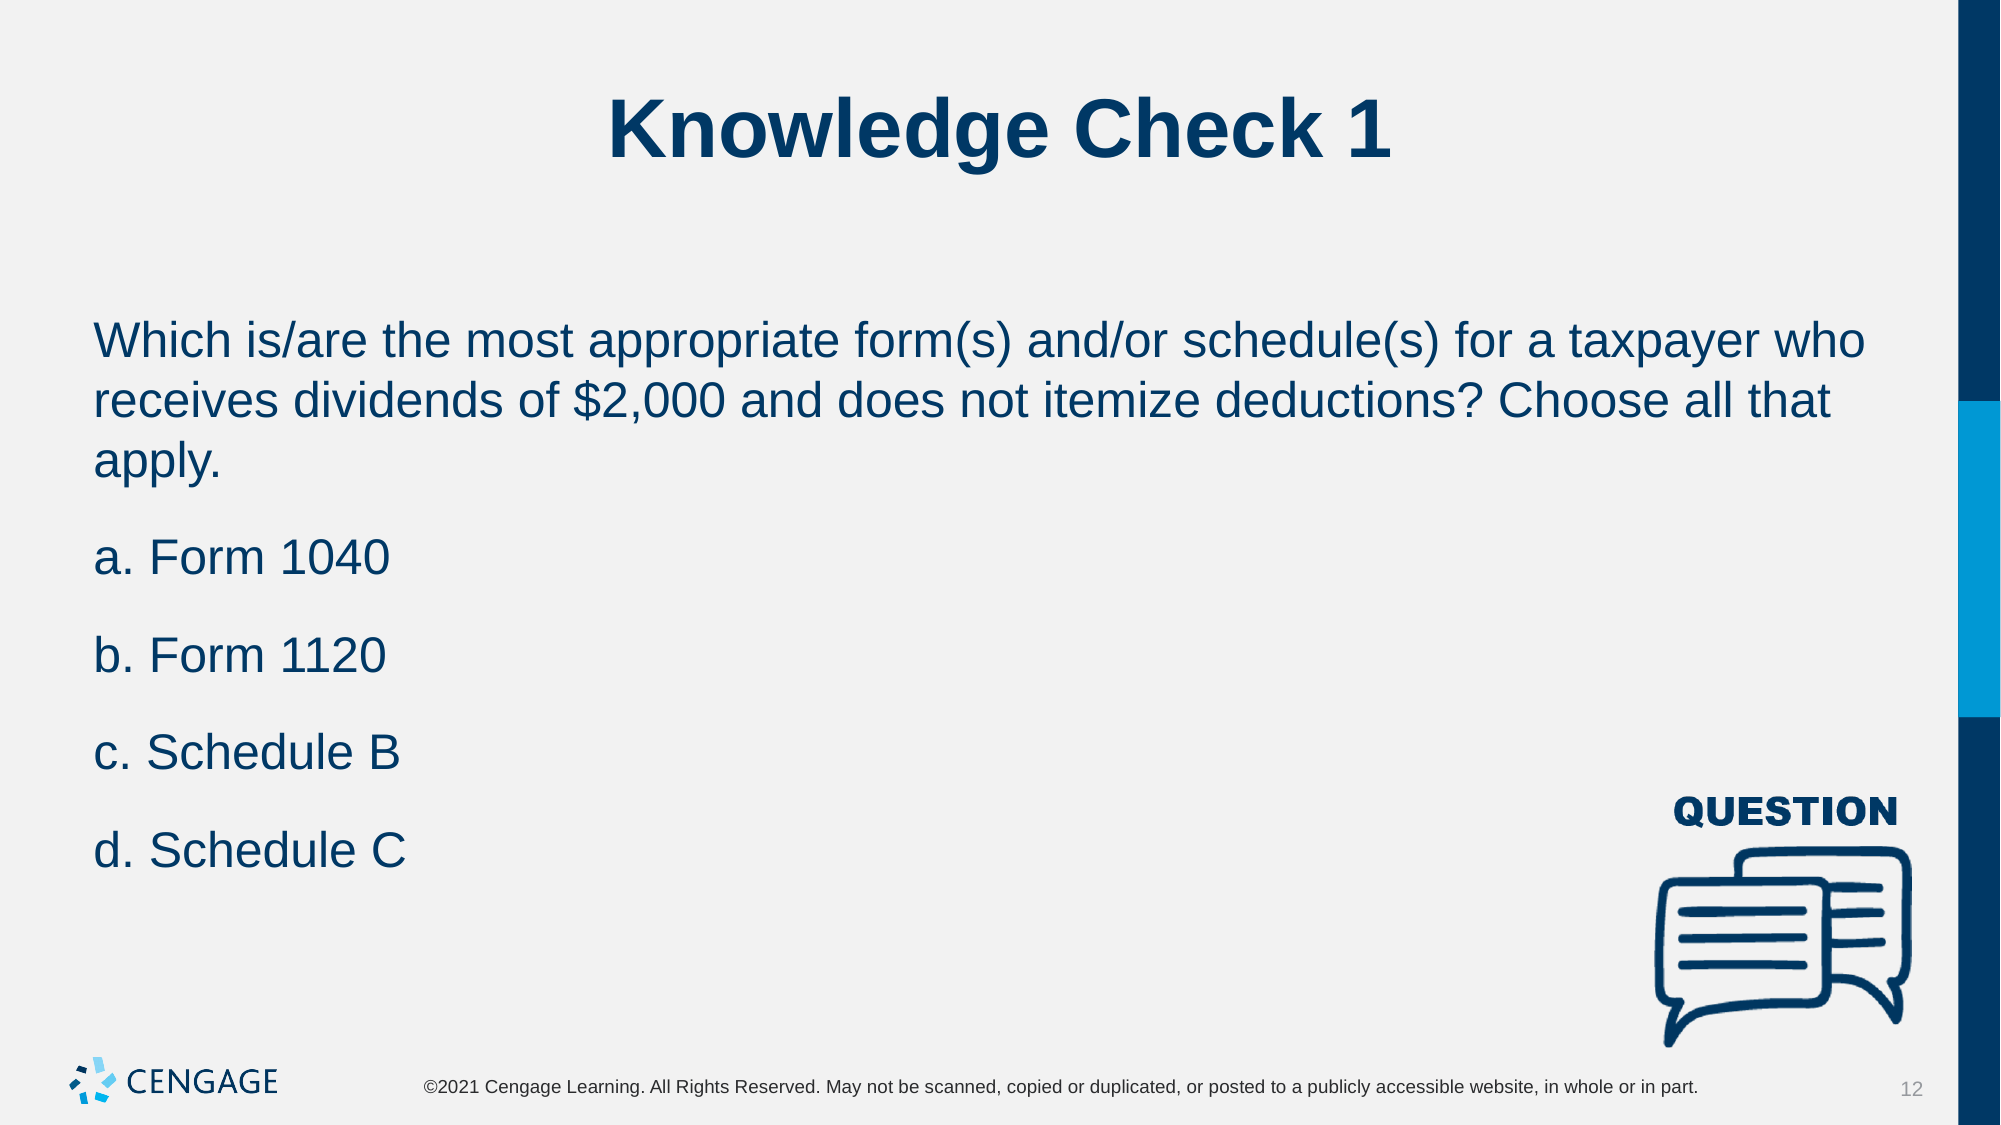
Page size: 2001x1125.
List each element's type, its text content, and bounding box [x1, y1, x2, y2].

picture [69, 1057, 277, 1104]
list Which is/are the most appropriate form(s) and/or schedule(s) for a taxpayer who receives dividends of $2,000 and does not itemize deductions? Choose all that apply. a. Form 1040 b. Form 1120 c. Schedule B d. Schedule C [78, 299, 1923, 1014]
title Knowledge Check 1 [78, 77, 1923, 278]
picture [1649, 776, 1922, 1048]
